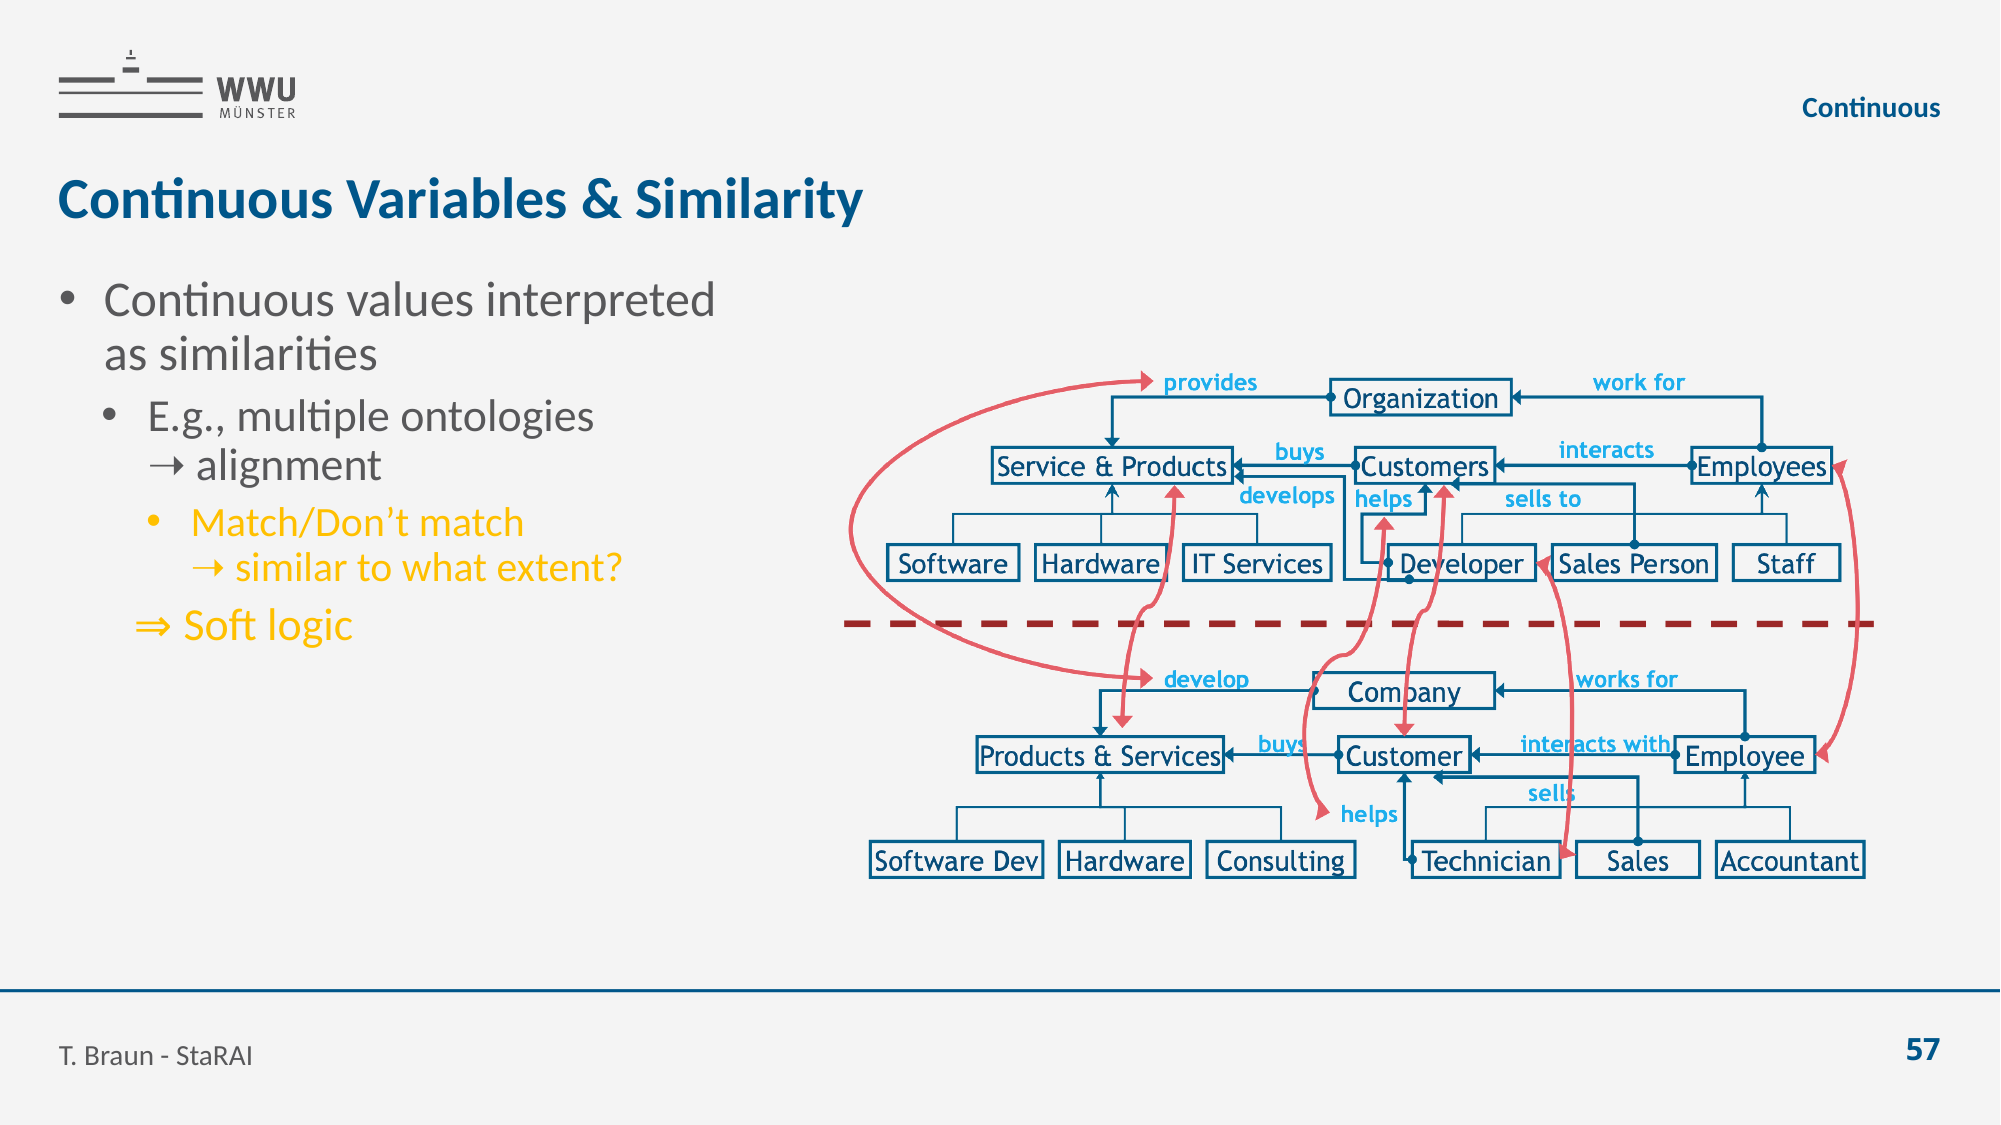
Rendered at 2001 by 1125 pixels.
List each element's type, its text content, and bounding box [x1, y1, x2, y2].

slide_number 57 [1822, 1012, 1941, 1072]
footer T. Braun - StaRAI [58, 1012, 1440, 1072]
list Continuous values interpreted as similarities E.g., multiple ontologies ➝ alignment Match/Don’t match ➝ similar to what extent? Soft logic [58, 273, 760, 969]
picture [835, 356, 1882, 886]
slide_number Continuous [589, 63, 1941, 123]
title Continuous Variables & Similarity [58, 148, 1941, 243]
